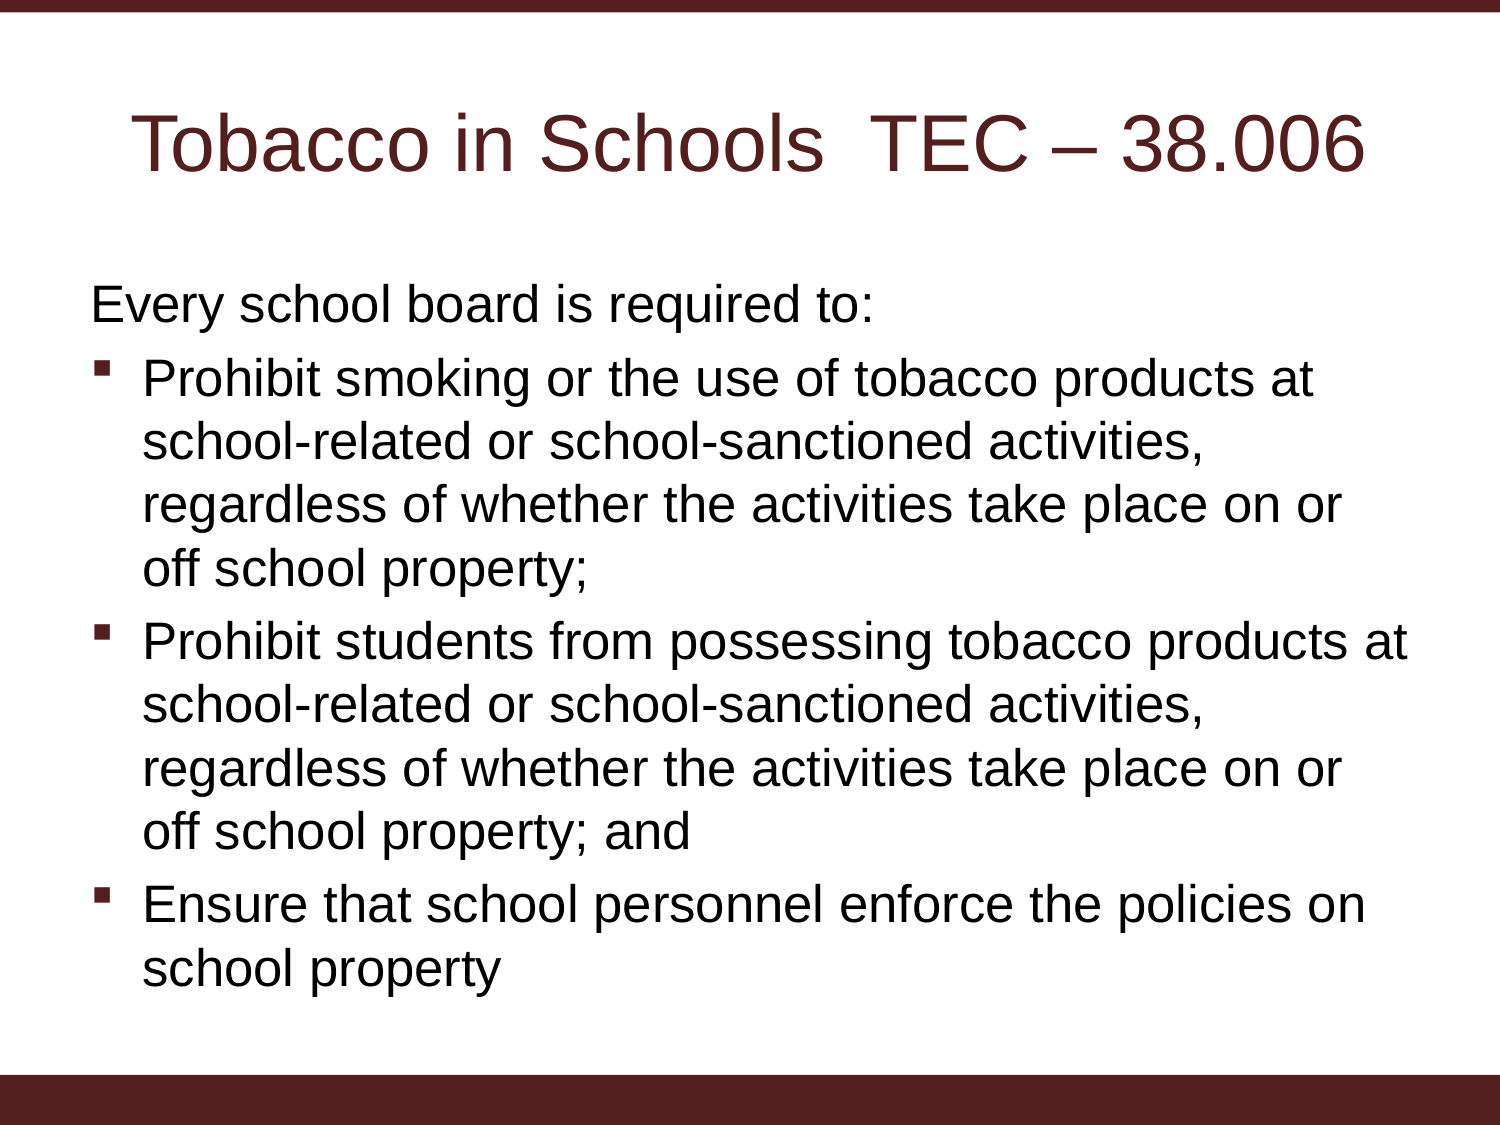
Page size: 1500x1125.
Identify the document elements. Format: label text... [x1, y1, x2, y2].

list Every school board is required to: Prohibit smoking or the use of tobacco products at school-related or school-sanctioned activities, regardless of whether the activities take place on or off school property; Prohibit students from possessing tobacco products at school-related or school-sanctioned activities, regardless of whether the activities take place on or off school property; and Ensure that school personnel enforce the policies on school property [74, 262, 1426, 1006]
title Tobacco in Schools TEC – 38.006 [74, 44, 1426, 233]
